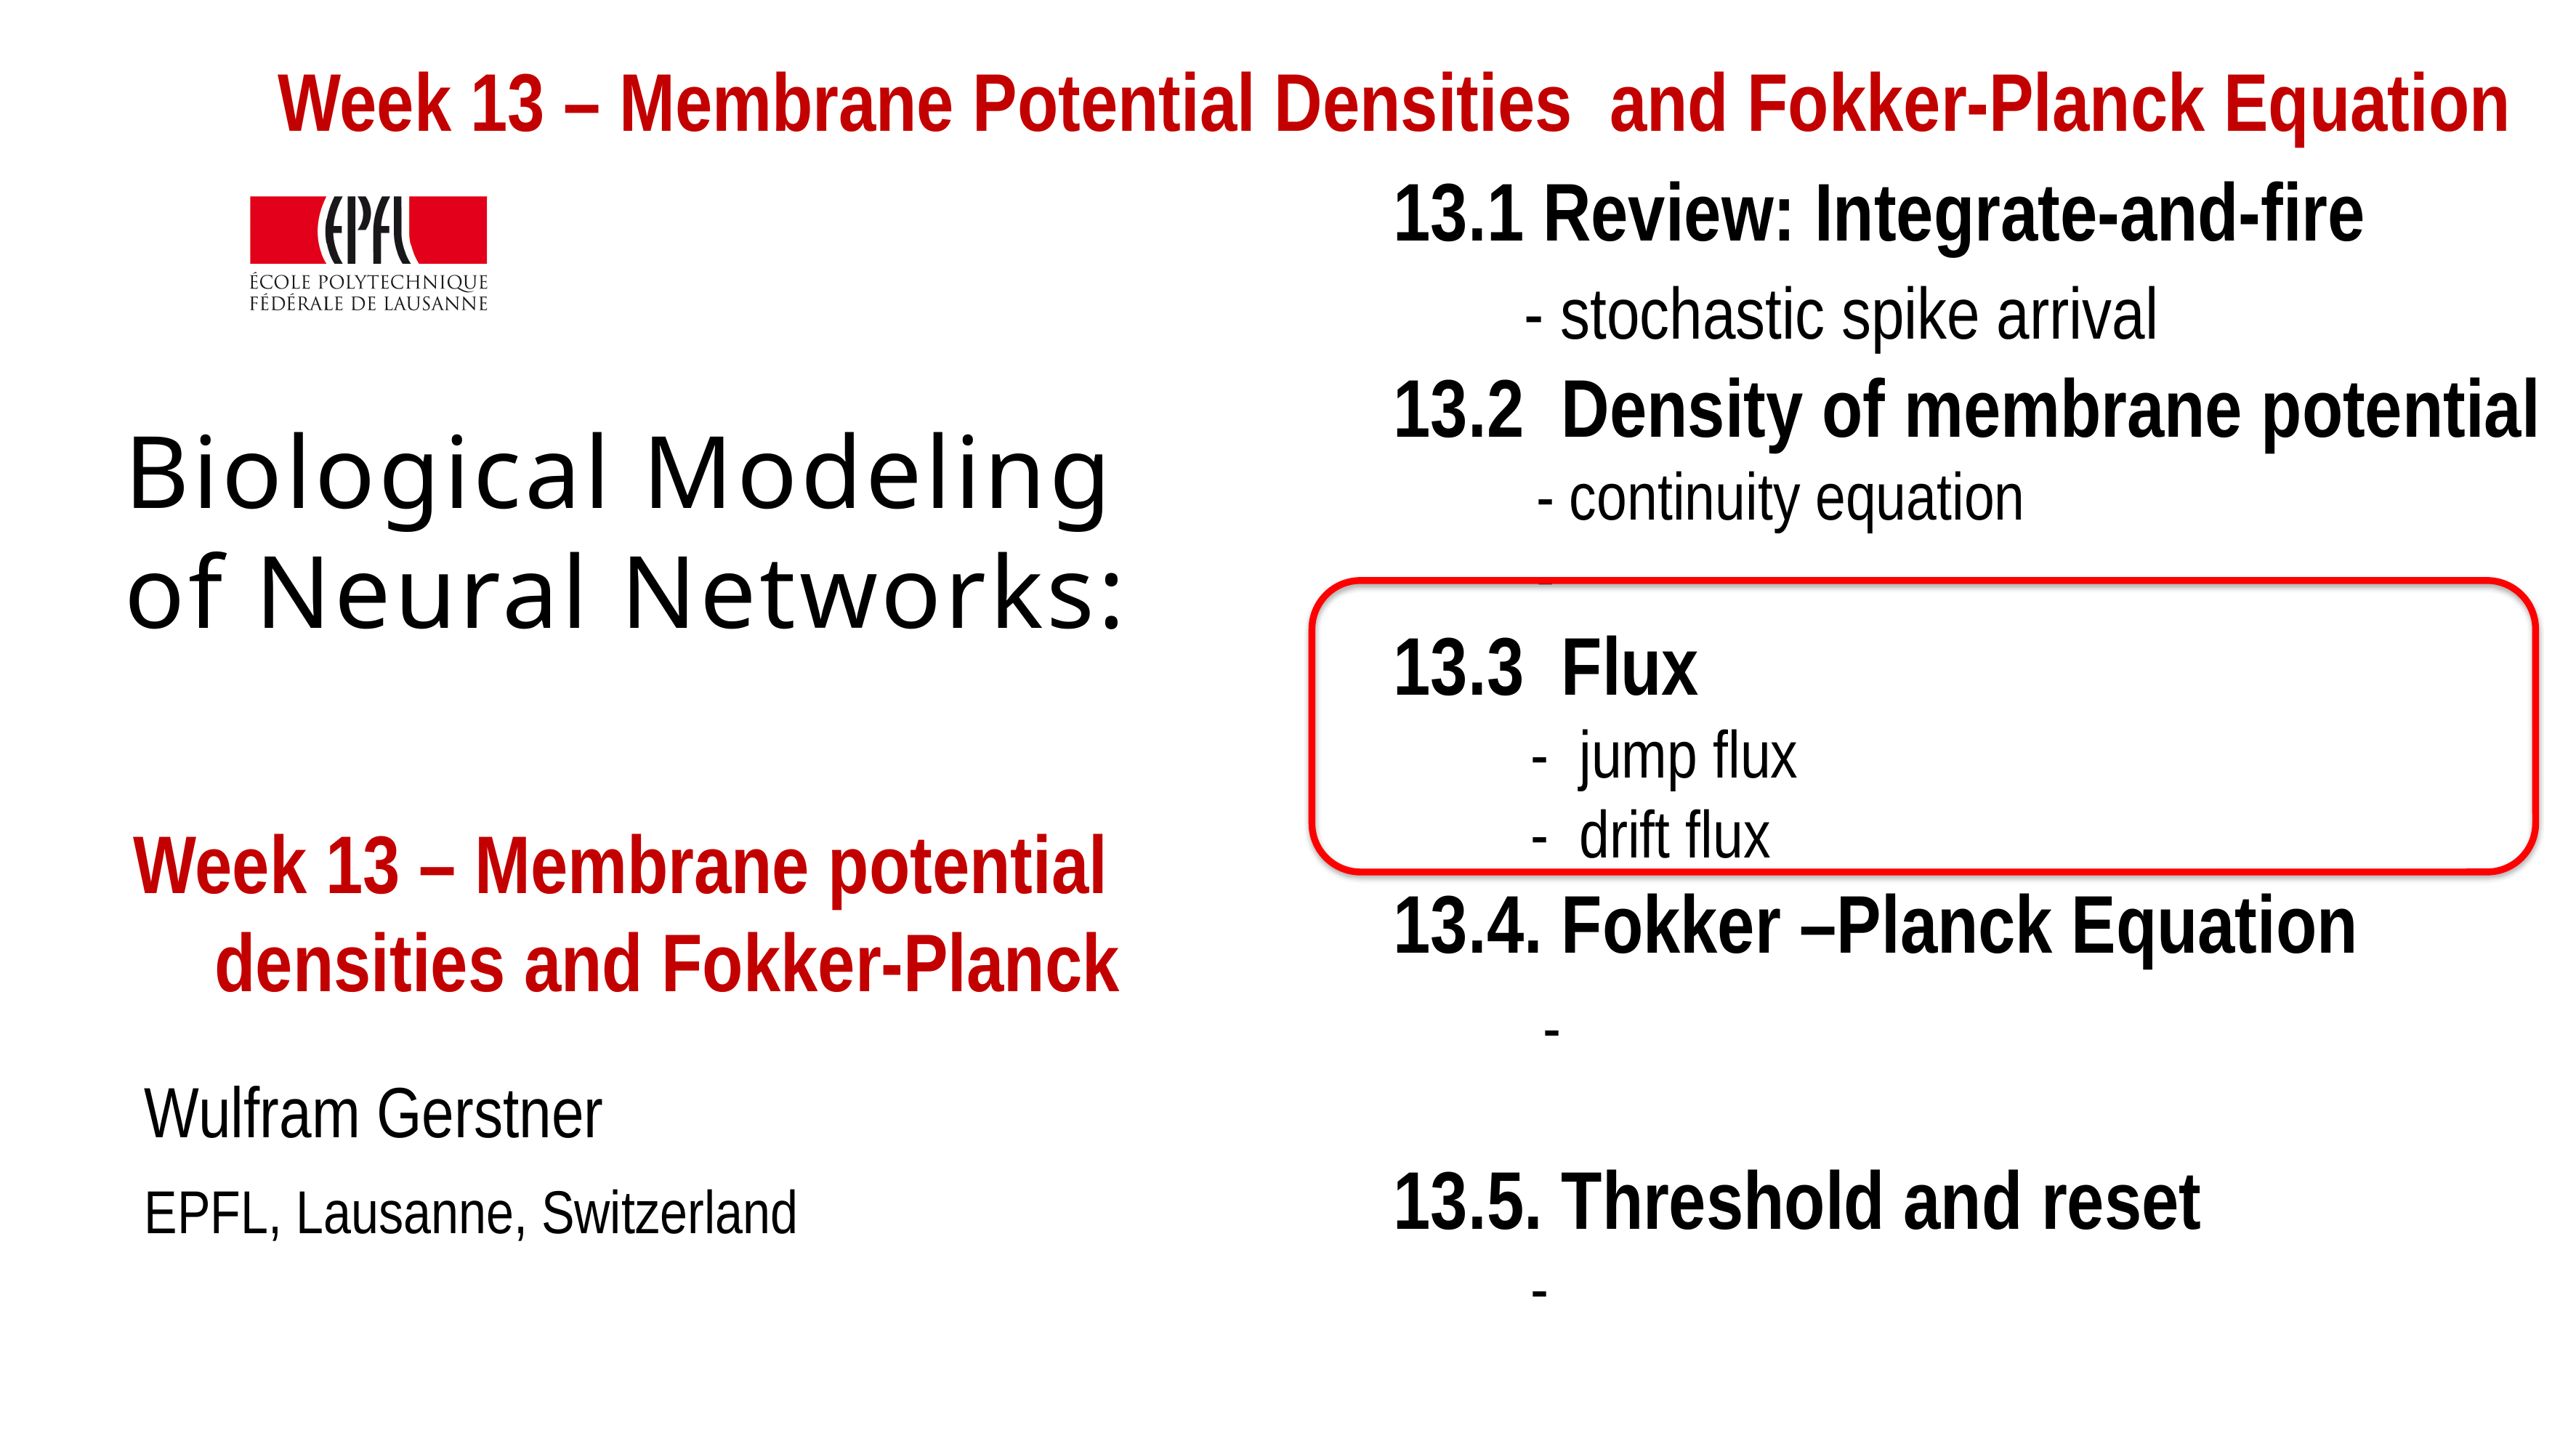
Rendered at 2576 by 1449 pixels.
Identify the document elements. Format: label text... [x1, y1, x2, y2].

text_box Week 13 – Membrane Potential Densities and Fokker-Planck Equation [229, 44, 2536, 153]
list Week 13 – Membrane potential densities and Fokker-Planck [122, 806, 1322, 1061]
picture [242, 188, 495, 318]
text_box 13.1 Review: Integrate-and-fire - stochastic spike arrival 13.2 Density of membrane potential - continuity equation - 13.3 Flux - jump flux - drift flux 13.4. Fokker –Planck Equation - 13.5. Threshold and reset - [1322, 159, 2564, 1325]
title Biological Modeling of Neural Networks: [113, 403, 1216, 752]
list Wulfram Gerstner EPFL, Lausanne, Switzerland [133, 1060, 1044, 1288]
text_box [1311, 580, 2537, 873]
